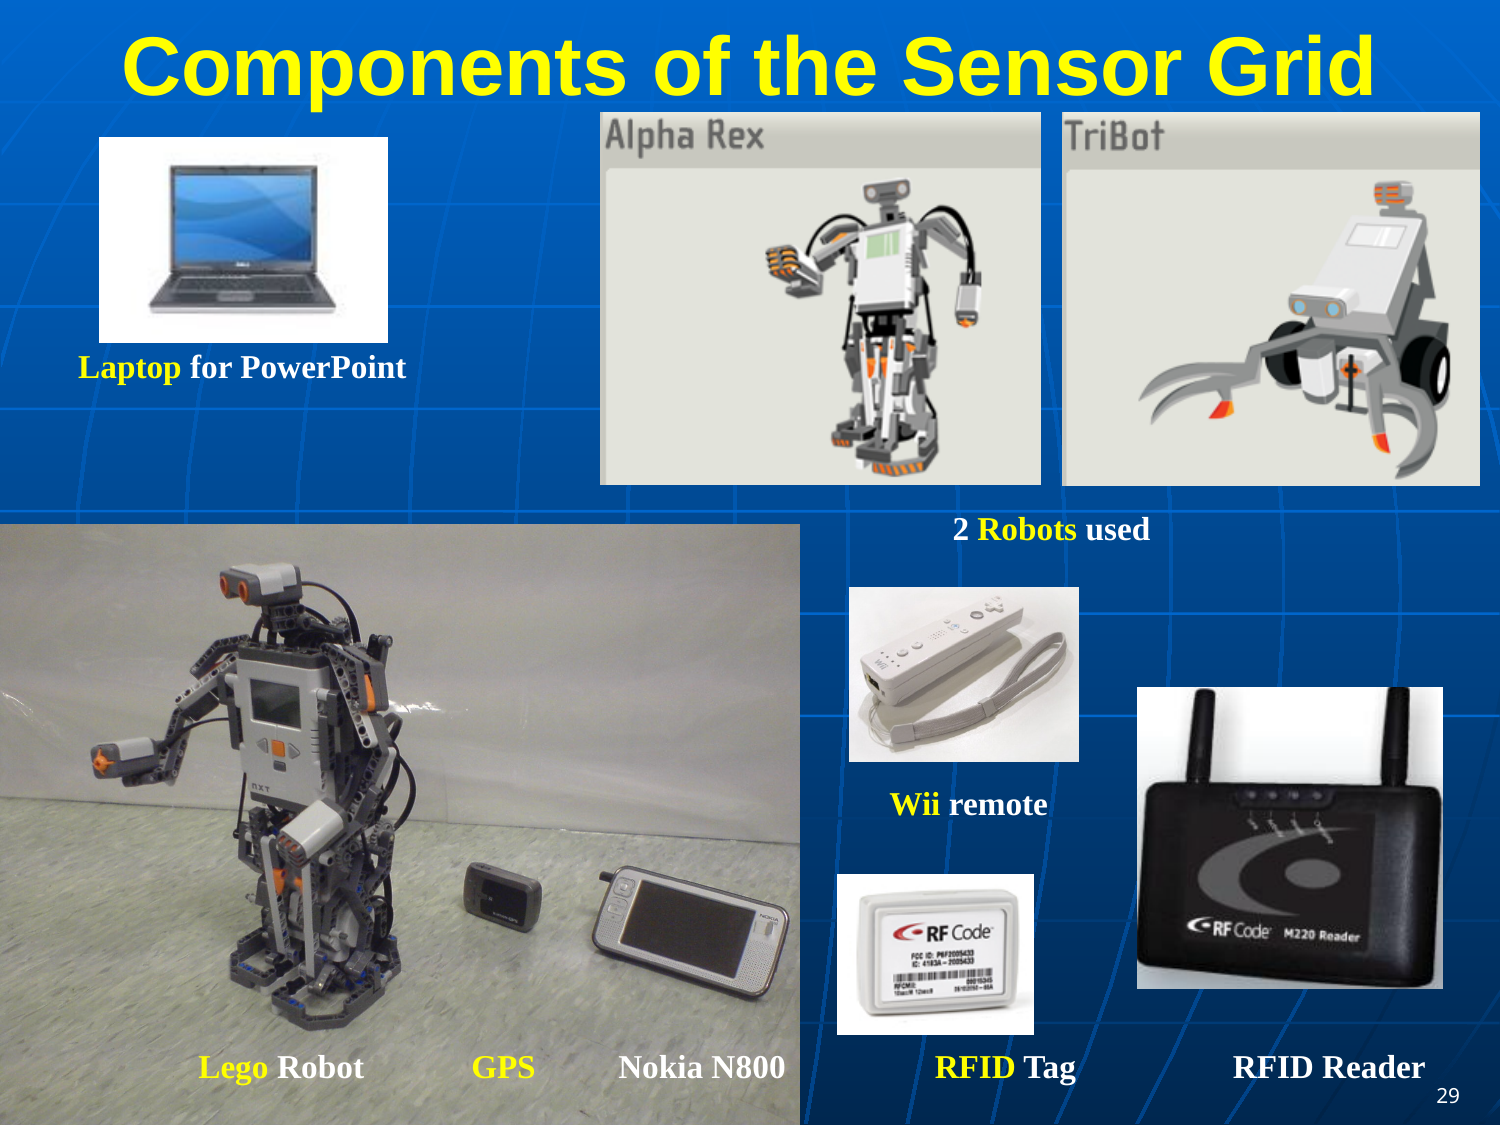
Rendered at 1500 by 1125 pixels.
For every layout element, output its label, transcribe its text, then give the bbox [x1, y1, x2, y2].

text_box Laptop for PowerPoint [63, 337, 422, 393]
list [599, 112, 1041, 485]
title Components of the Sensor Grid [0, 12, 1500, 113]
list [1062, 112, 1480, 487]
text_box Lego Robot GPS Nokia N800 RFID Tag RFID Reader [804, 1037, 1442, 1093]
text_box 2 Robots used [937, 499, 1166, 555]
picture [99, 137, 388, 344]
slide_number 29 [1124, 1074, 1476, 1125]
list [1137, 687, 1443, 990]
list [0, 524, 801, 1125]
text_box Wii remote [862, 774, 1075, 830]
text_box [837, 874, 1034, 1035]
picture [849, 587, 1079, 762]
